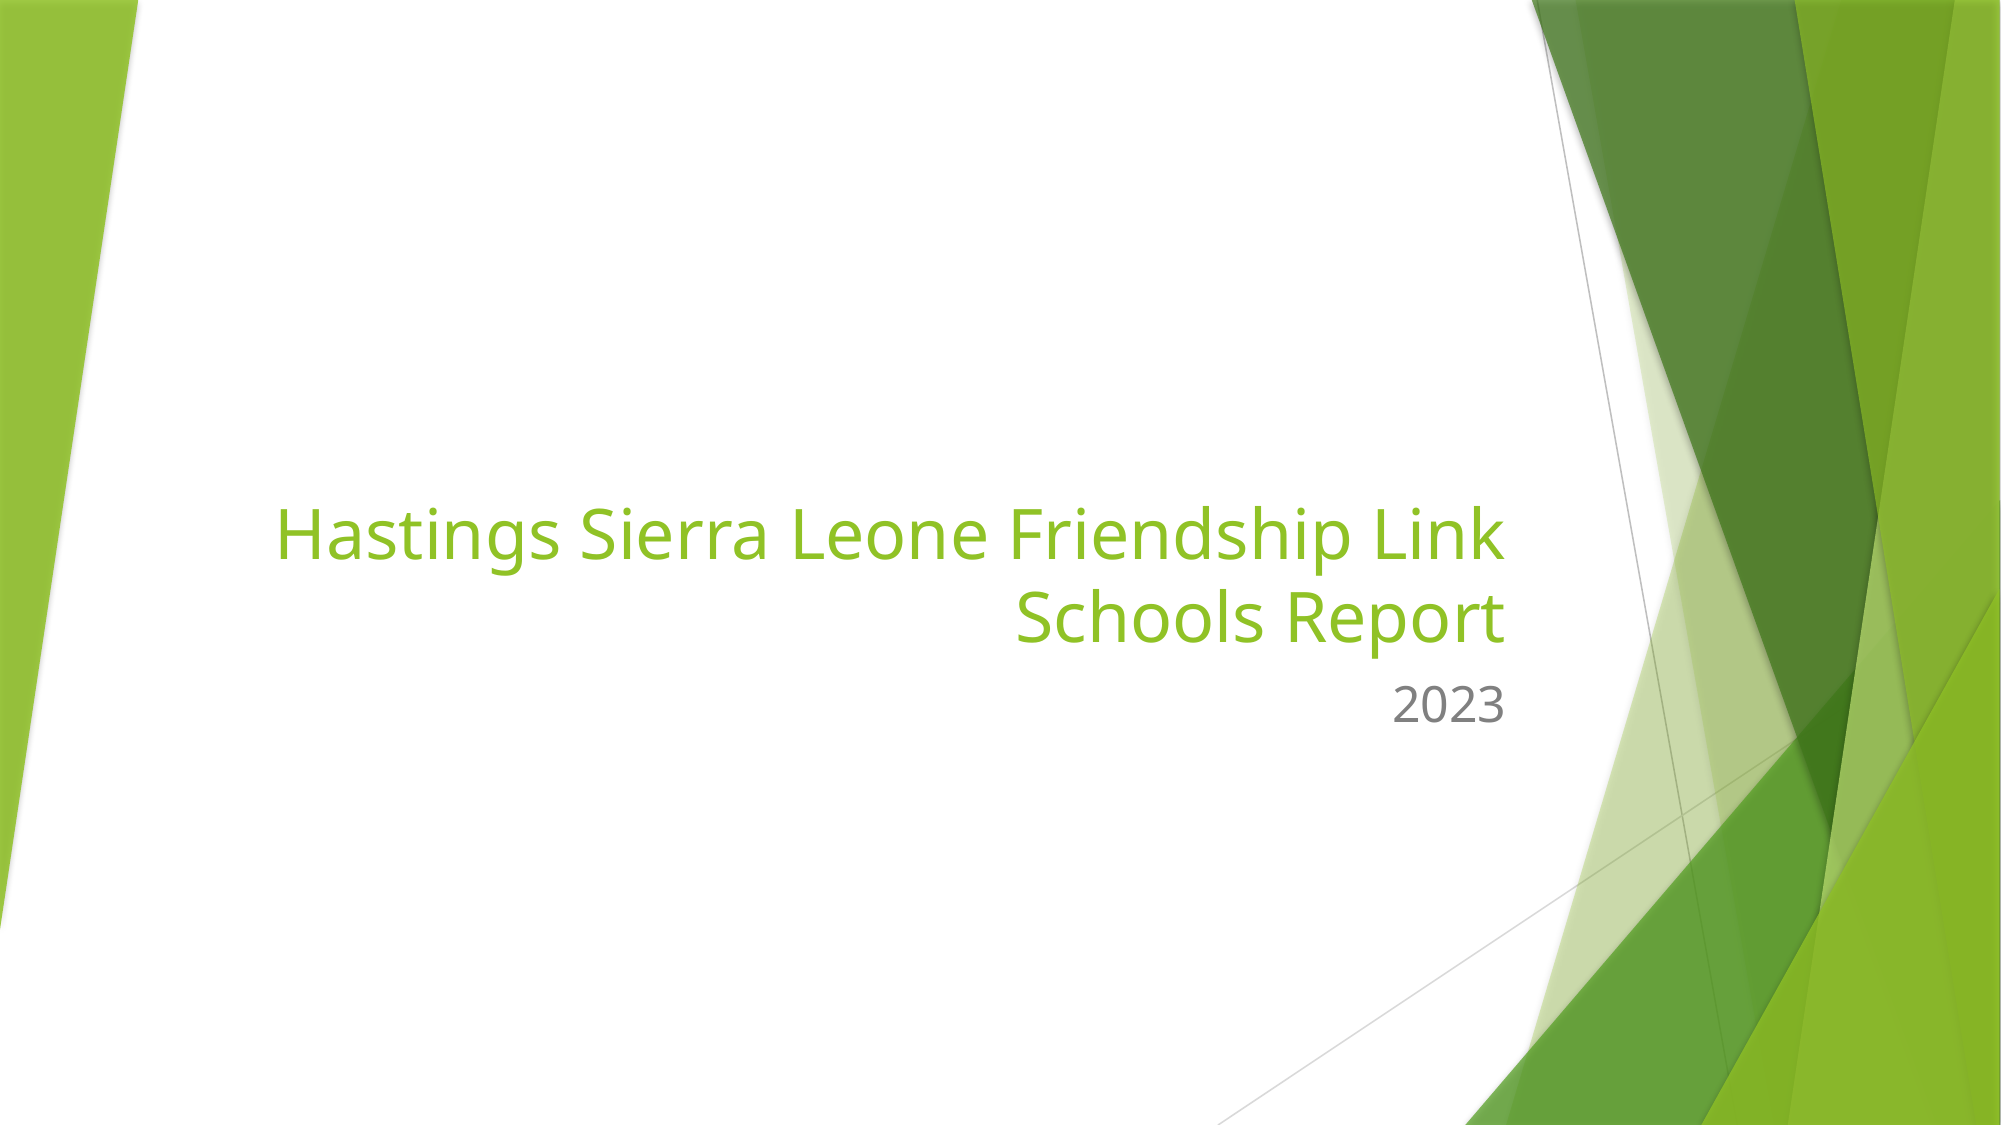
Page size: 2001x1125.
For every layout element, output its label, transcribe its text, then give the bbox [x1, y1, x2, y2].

subtitle 2023 [247, 664, 1522, 845]
title Hastings Sierra Leone Friendship Link Schools Report [247, 394, 1522, 664]
